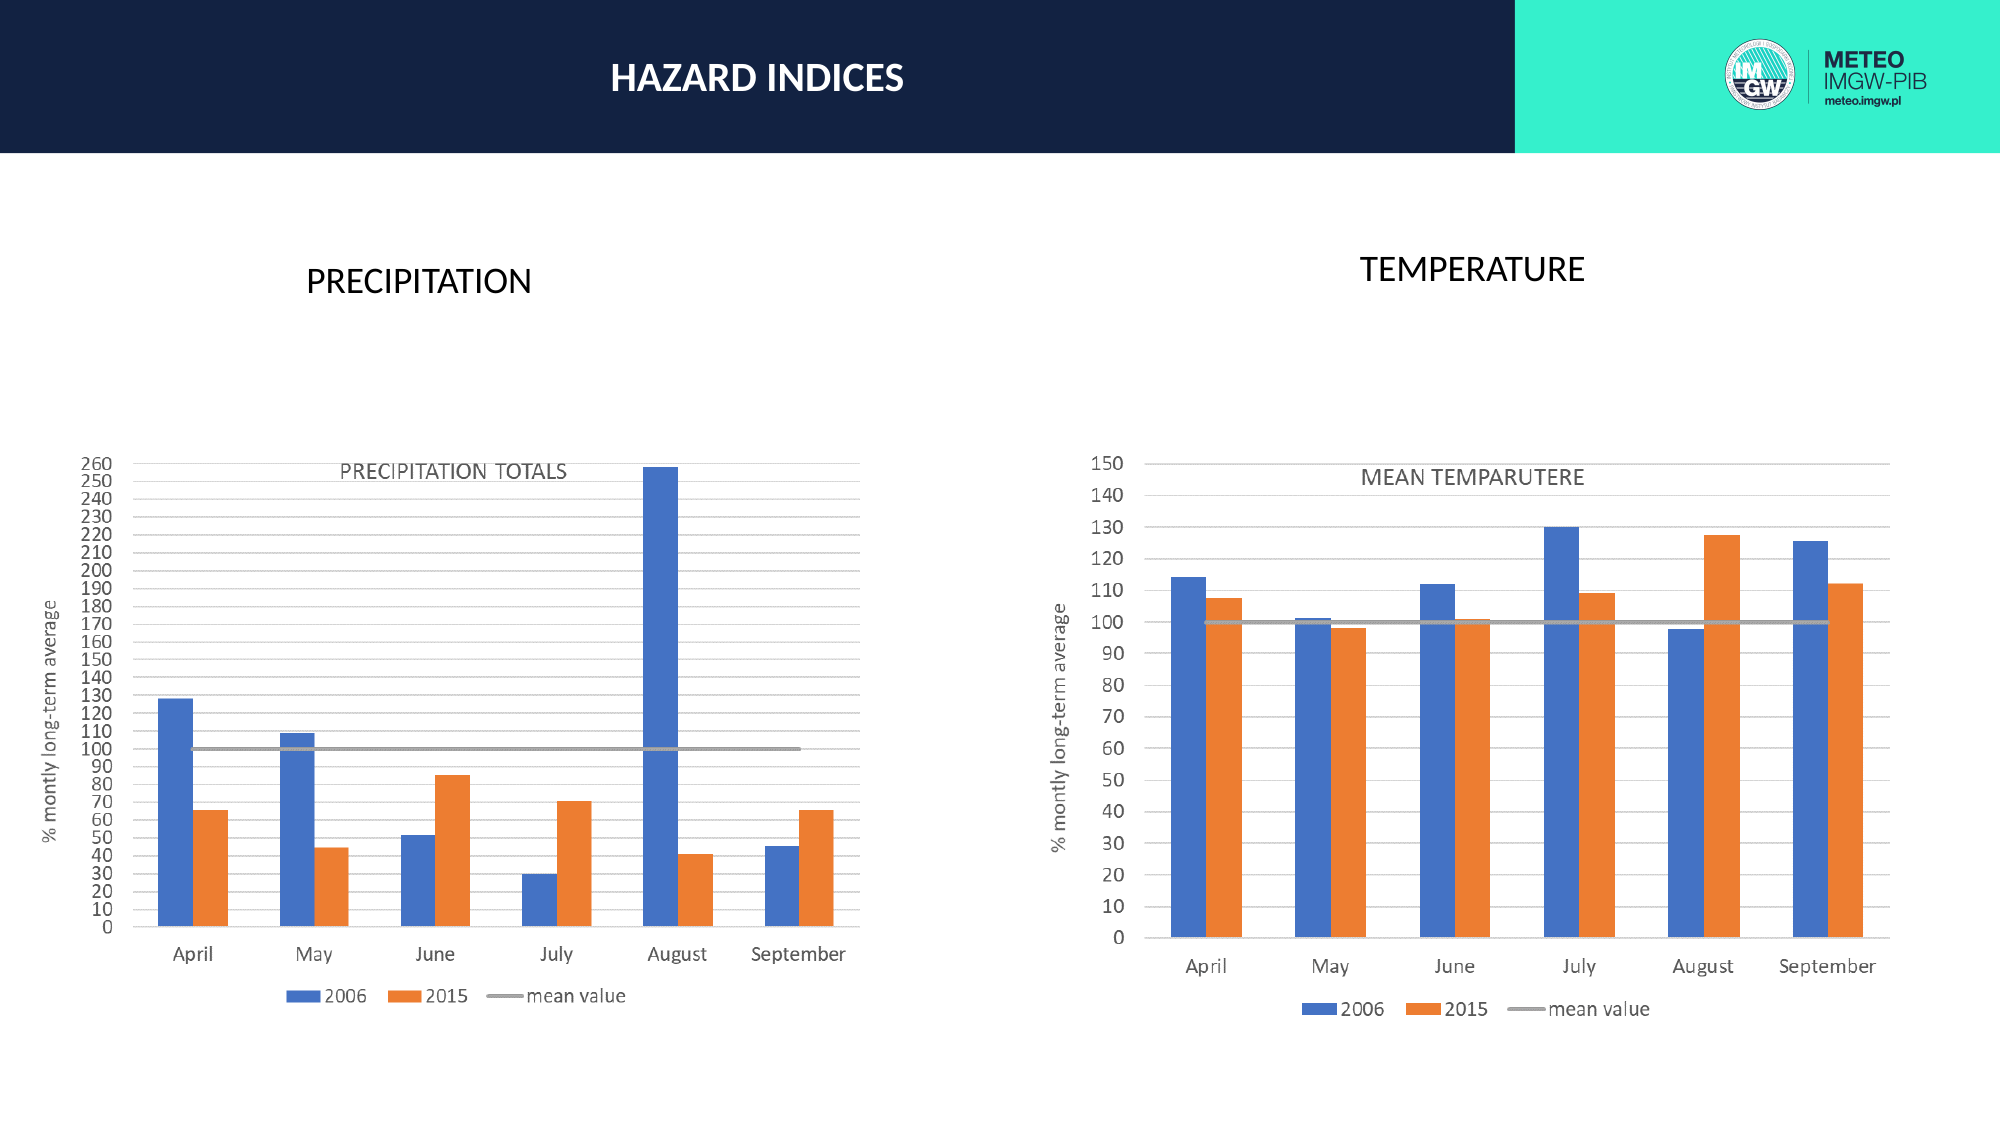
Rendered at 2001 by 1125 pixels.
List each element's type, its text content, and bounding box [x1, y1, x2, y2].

text_box TEMPERATURE [1345, 236, 1601, 297]
picture [1708, 33, 1944, 117]
text_box PRECIPITATION [291, 248, 548, 309]
text_box [1514, 0, 2000, 154]
picture [27, 441, 879, 1025]
picture [1036, 441, 1910, 1038]
text_box HAZARD INDICES [0, 0, 1514, 154]
